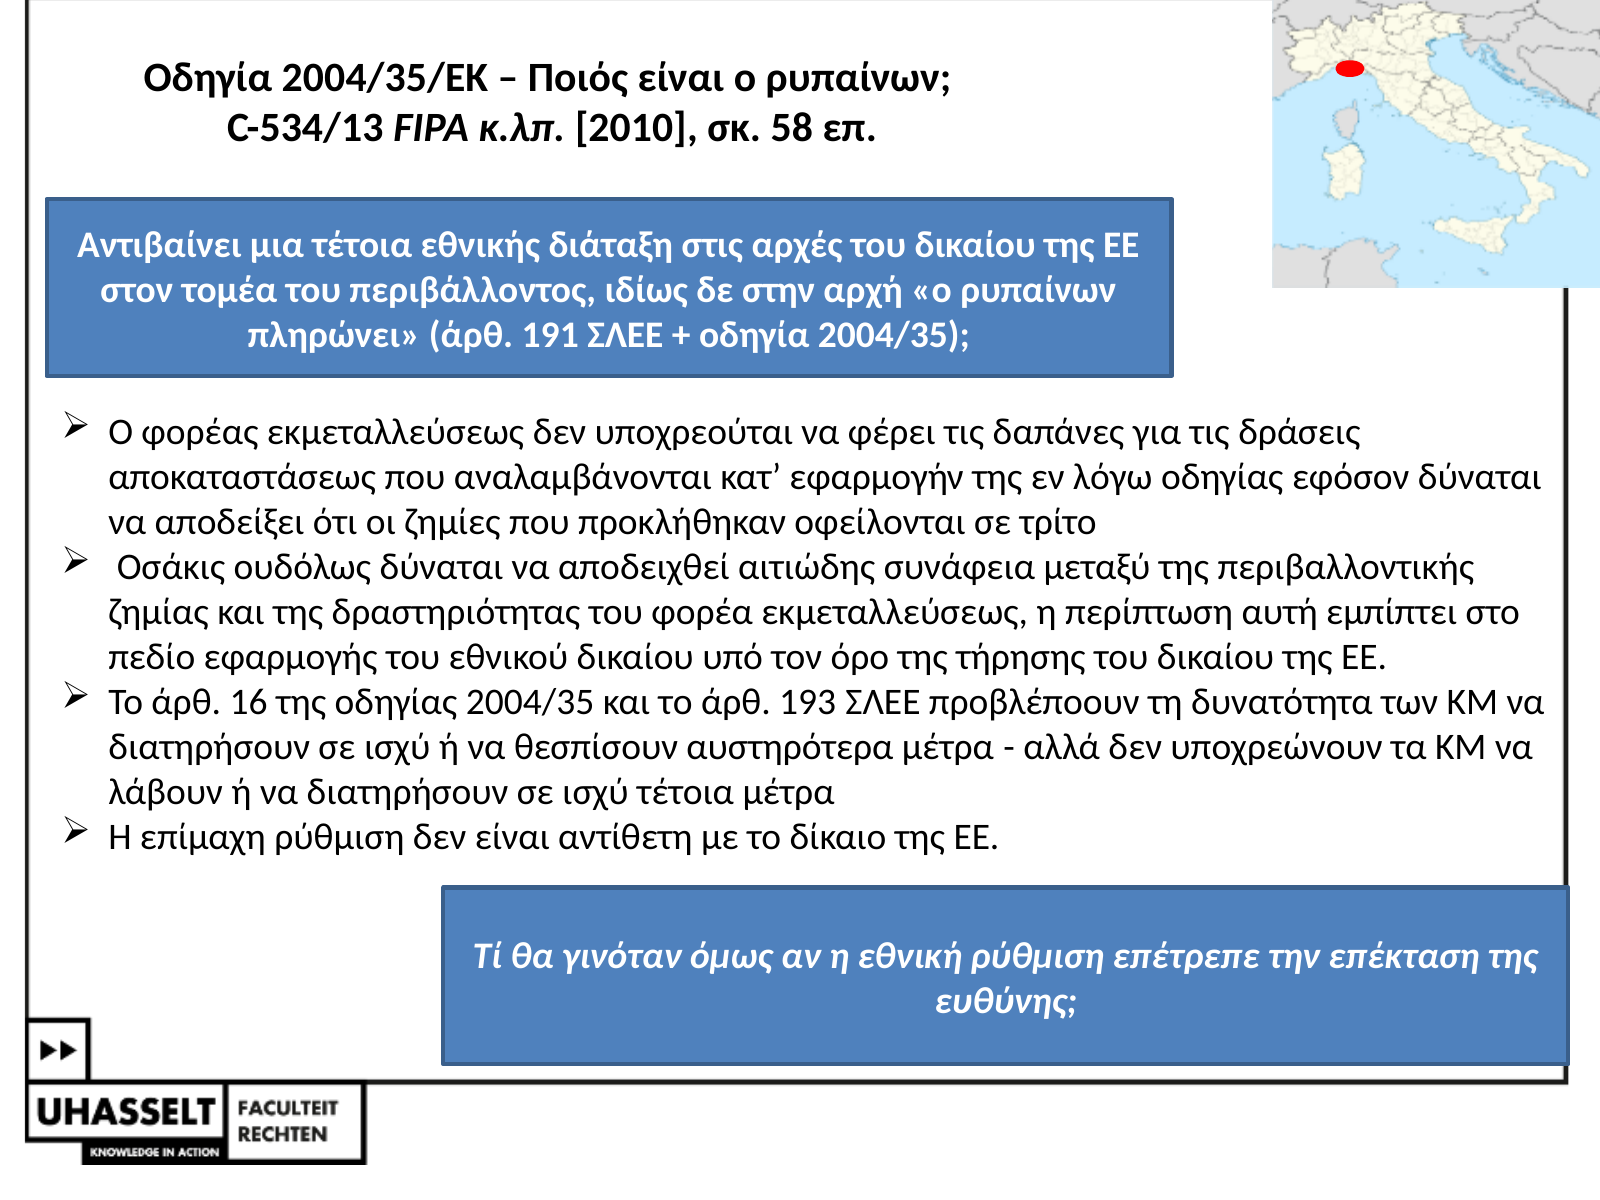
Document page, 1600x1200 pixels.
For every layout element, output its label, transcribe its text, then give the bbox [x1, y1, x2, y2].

text_box Οδηγία 2004/35/ΕΚ – Ποιός είναι ο ρυπαίνων; C-534/13 FIPA κ.λπ. [2010], σκ. 58 επ. [79, 42, 1025, 130]
picture [1272, 0, 1600, 288]
text_box [24, 0, 1569, 1165]
text_box Αντιβαίνει μια τέτοια εθνικής διάταξη στις αρχές του δικαίου της ΕΕ στον τομέα του περιβάλλοντος, ιδίως δε στην αρχή «ο ρυπαίνων πληρώνει» (άρθ. 191 ΣΛΕΕ + οδηγία 2004/35); [45, 197, 1174, 378]
text_box Ο φορέας εκμεταλλεύσεως δεν υποχρεούται να φέρει τις δαπάνες για τις δράσεις αποκαταστάσεως που αναλαμβάνονται κατ’ εφαρμογήν της εν λόγω οδηγίας εφόσον δύναται να αποδείξει ότι οι ζημίες που προκλήθηκαν οφείλονται σε τρίτο Οσάκις ουδόλως δύναται να αποδειχθεί αιτιώδης συνάφεια μεταξύ της περιβαλλοντικής ζημίας και της δραστηριότητας του φορέα εκμεταλλεύσεως, η περίπτωση αυτή εμπίπτει στο πεδίο εφαρμογής του εθνικού δικαίου υπό τον όρο της τήρησης του δικαίου της ΕΕ. Το άρθ. 16 της οδηγίας 2004/35 και το άρθ. 193 ΣΛΕΕ προβλέποουν τη δυνατότητα των ΚΜ να διατηρήσουν σε ισχύ ή να θεσπίσουν αυστηρότερα μέτρα - αλλά δεν υποχρεώνουν τα ΚΜ να λάβουν ή να διατηρήσουν σε ισχύ τέτοια μέτρα Η επίμαχη ρύθμιση δεν είναι αντίθετη με το δίκαιο της ΕΕ. [46, 399, 1569, 910]
text_box Τί θα γινόταν όμως αν η εθνική ρύθμιση επέτρεπε την επέκταση της ευθύνης; [441, 885, 1570, 1066]
